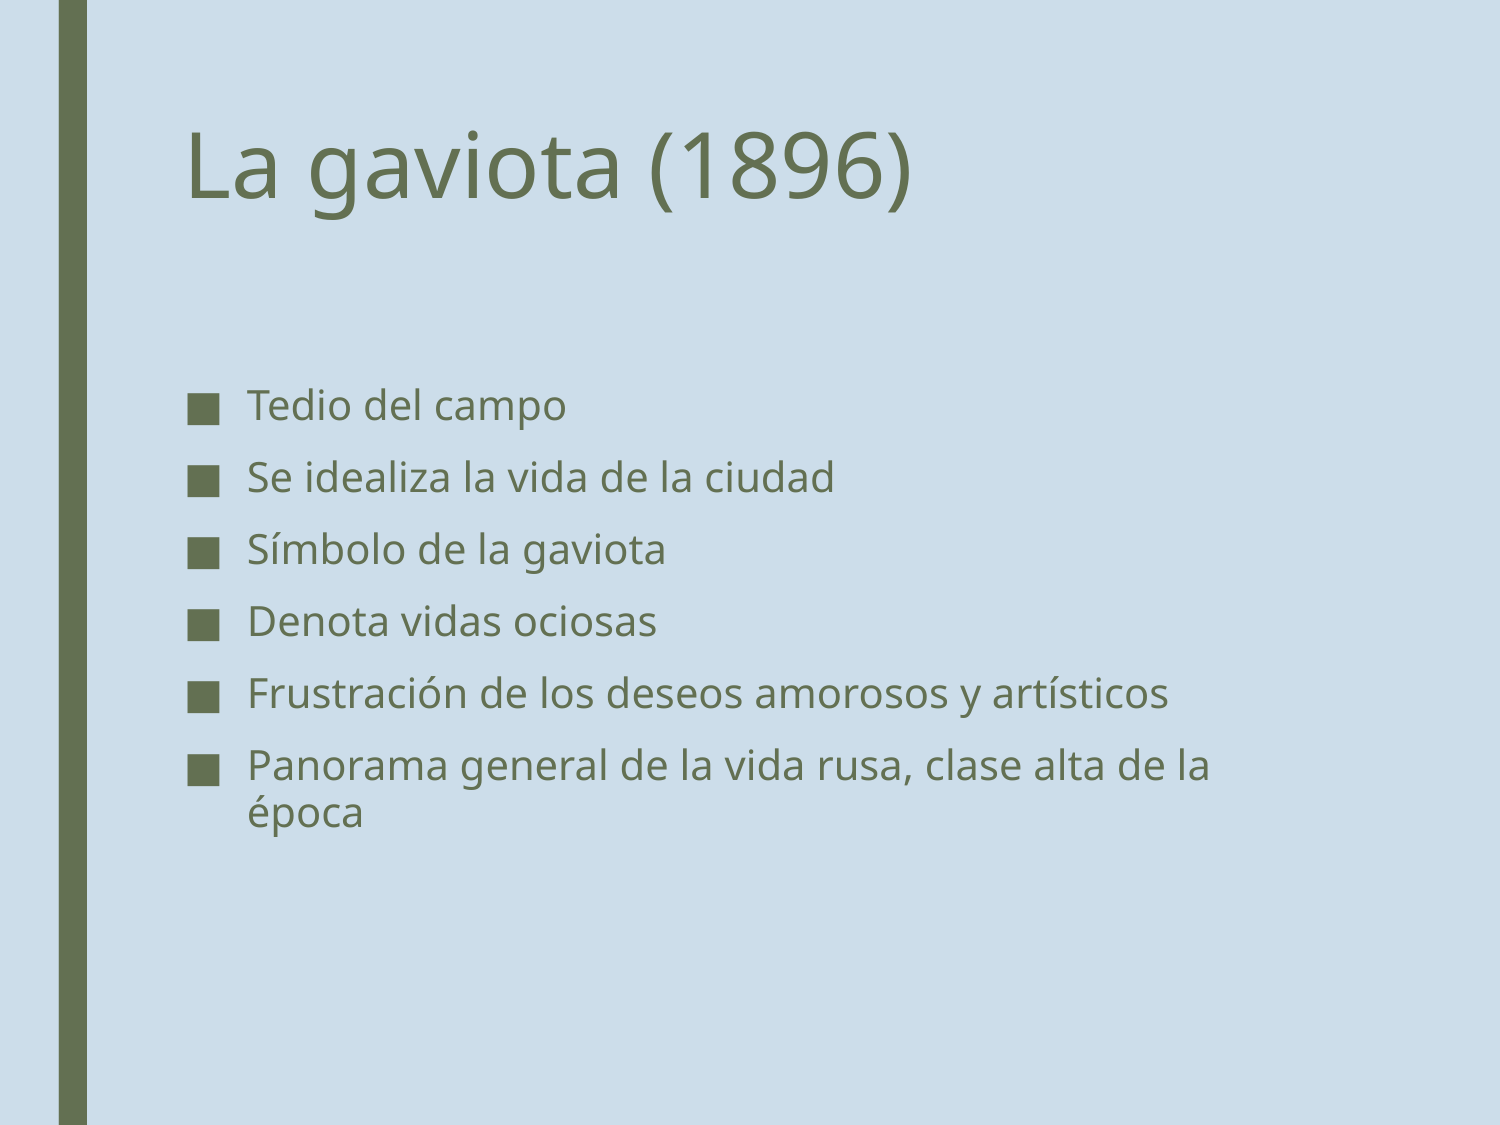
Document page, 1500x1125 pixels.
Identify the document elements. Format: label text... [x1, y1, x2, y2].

list Tedio del campo Se idealiza la vida de la ciudad Símbolo de la gaviota Denota vidas ociosas Frustración de los deseos amorosos y artísticos Panorama general de la vida rusa, clase alta de la época [168, 375, 1351, 963]
title La gaviota (1896) [168, 112, 1351, 357]
